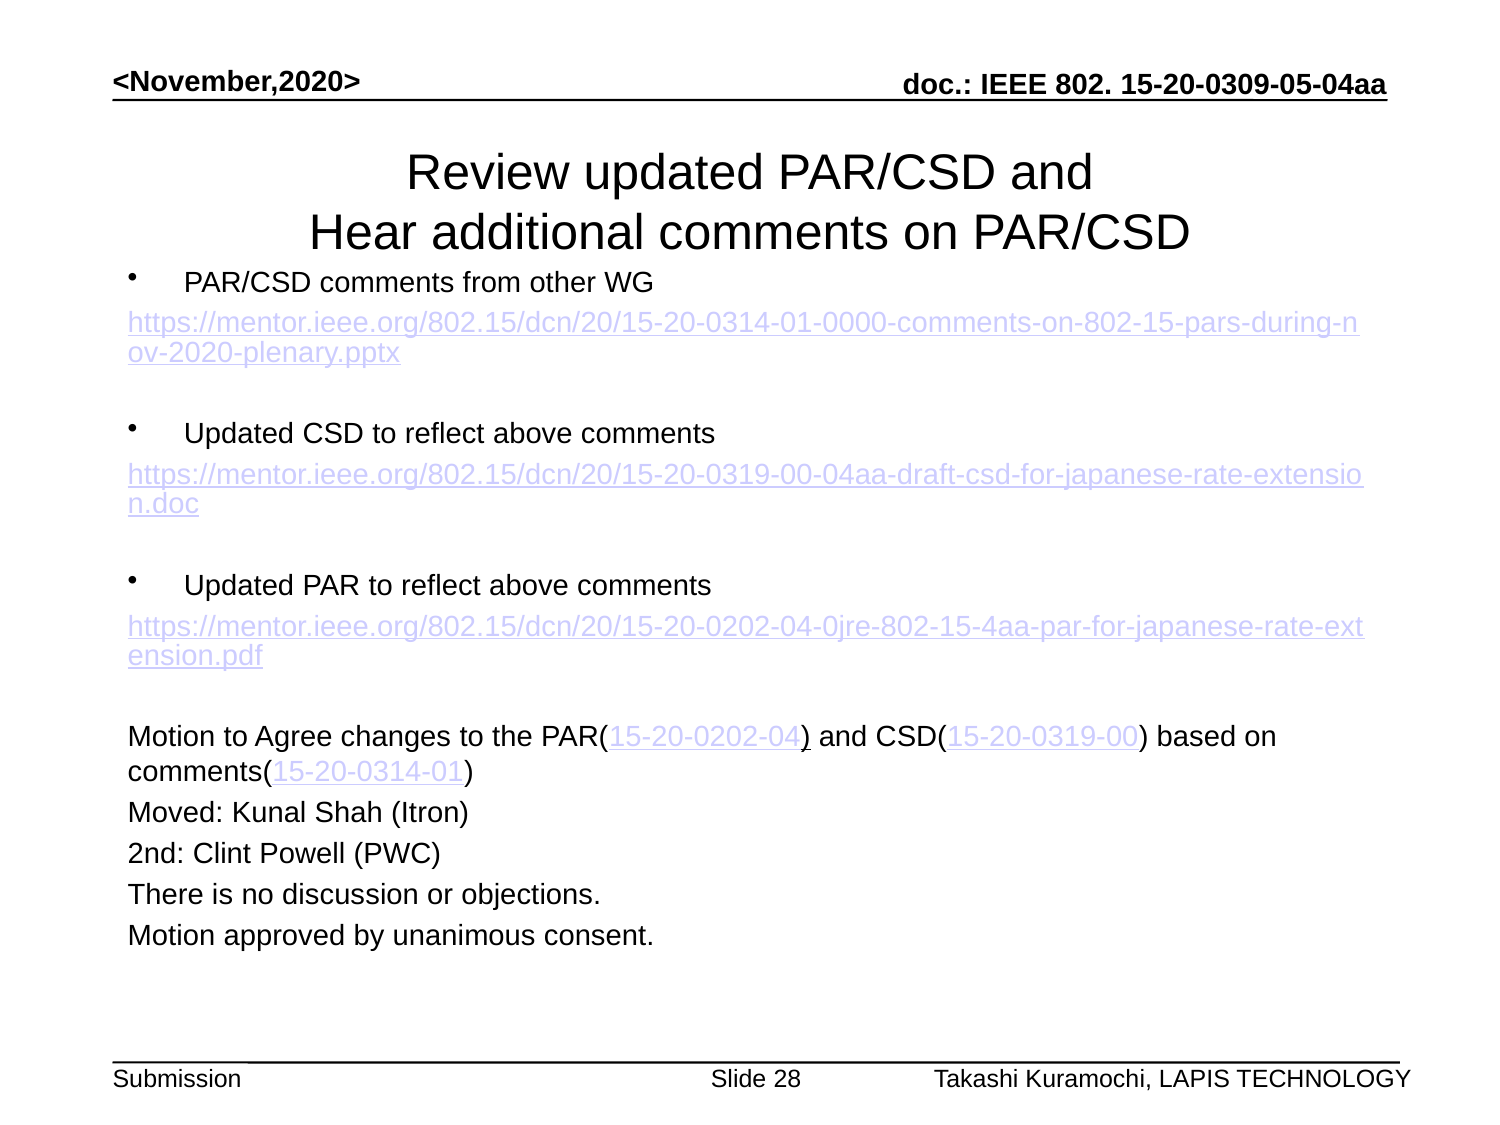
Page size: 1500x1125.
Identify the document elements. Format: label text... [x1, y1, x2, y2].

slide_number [112, 0, 375, 98]
list PAR/CSD comments from other WG https://mentor.ieee.org/802.15/dcn/20/15-20-0314-01-0000-comments-on-802-15-pars-during-nov-2020-plenary.pptx Updated CSD to reflect above comments https://mentor.ieee.org/802.15/dcn/20/15-20-0319-00-04aa-draft-csd-for-japanese-rate-extension.doc Updated PAR to reflect above comments https://mentor.ieee.org/802.15/dcn/20/15-20-0202-04-0jre-802-15-4aa-par-for-japanese-rate-extension.pdf Motion to Agree changes to the PAR(15-20-0202-04) and CSD(15-20-0319-00) based on comments(15-20-0314-01) Moved: Kunal Shah (Itron) 2nd: Clint Powell (PWC)Phil Beecher ( There is no discussion or objections. Motion approved by unanimous consent. [112, 255, 1388, 1000]
footer Takashi Kuramochi, LAPIS TECHNOLOGY [820, 1062, 1413, 1125]
slide_number Slide 28 [709, 1062, 803, 1093]
title Review updated PAR/CSD and Hear additional comments on PAR/CSD [112, 112, 1388, 255]
